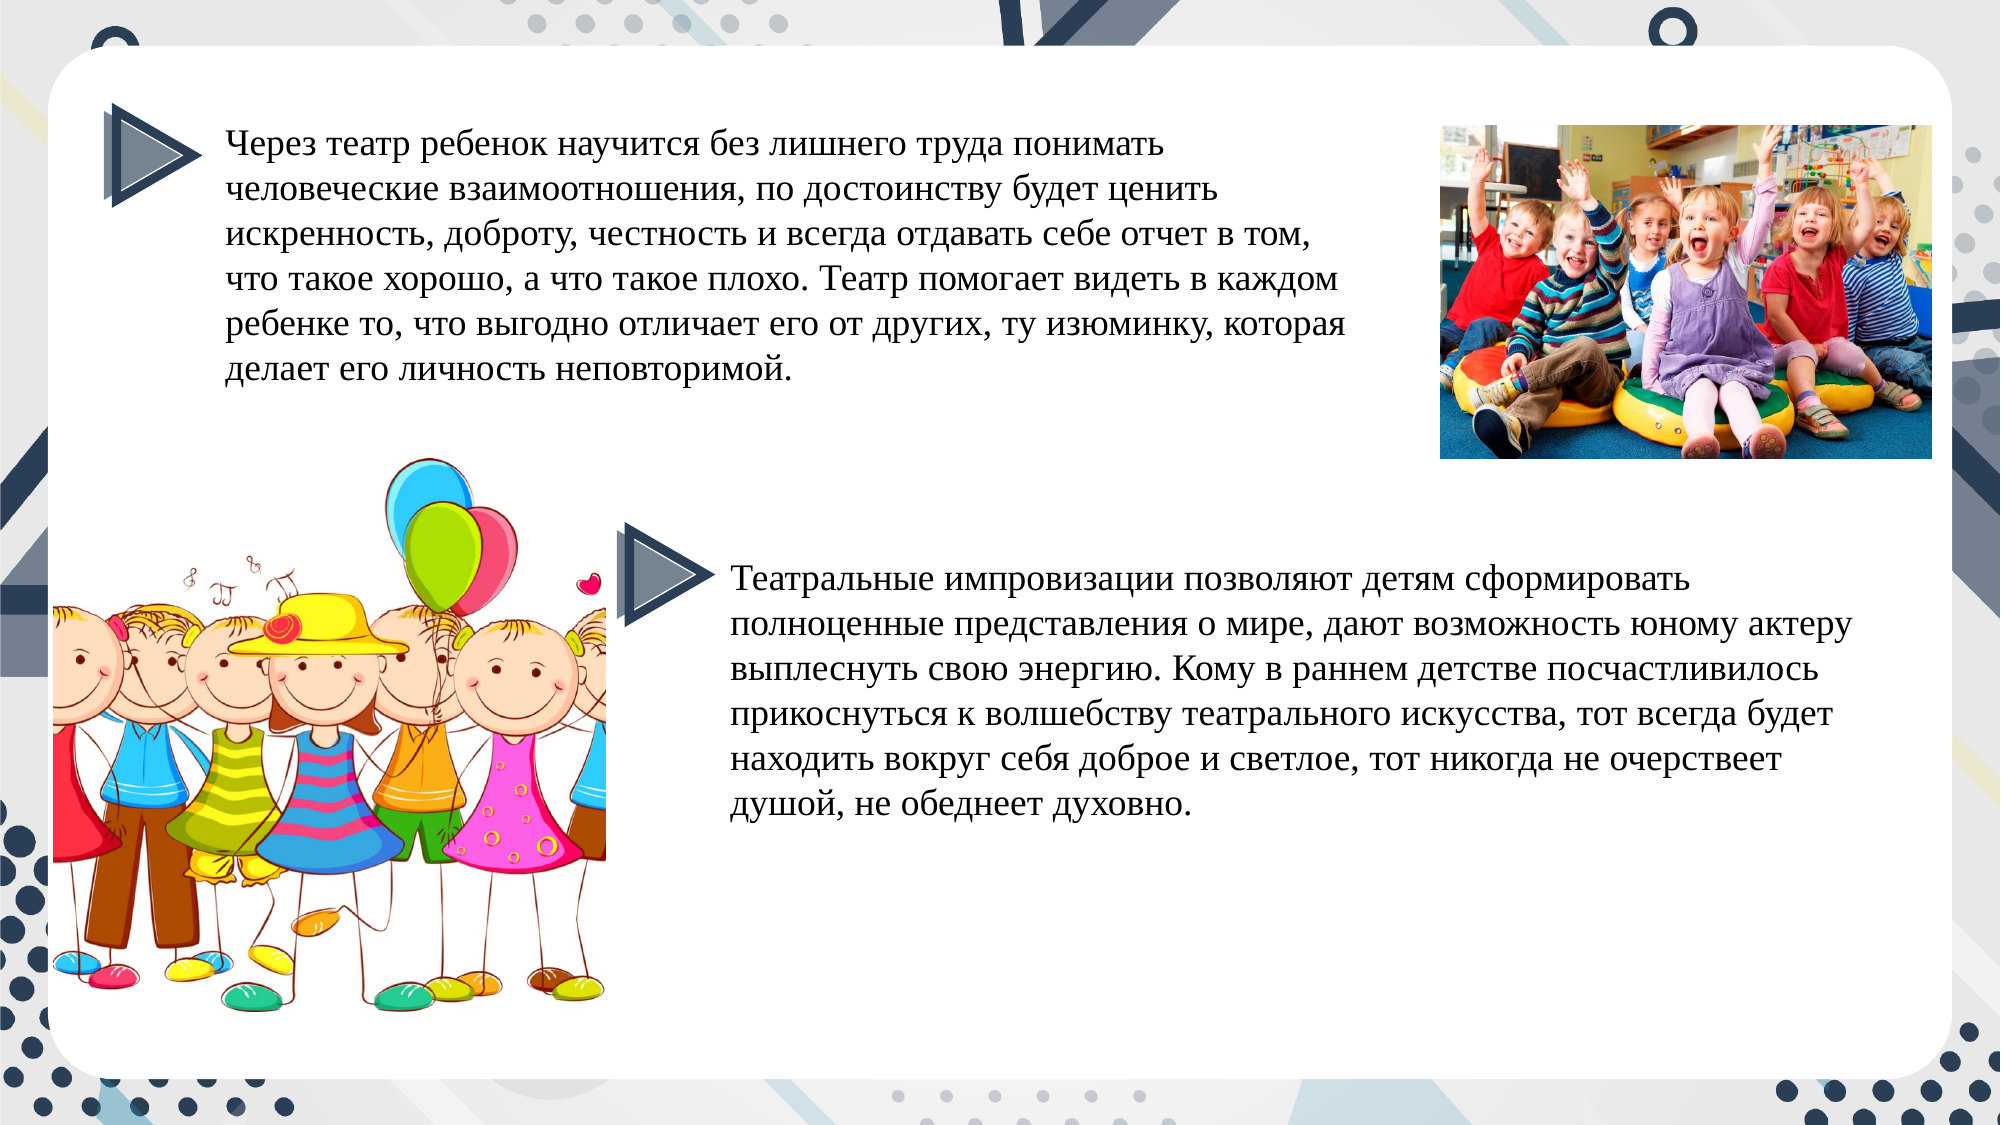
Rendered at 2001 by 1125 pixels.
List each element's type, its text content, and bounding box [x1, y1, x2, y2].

text_box [115, 109, 196, 202]
text_box [615, 528, 628, 621]
text_box Через театр ребенок научится без лишнего труда понимать человеческие взаимоотношения, по достоинству будет ценить искренность, доброту, честность и всегда отдавать себе отчет в том, что такое хорошо, а что такое плохо. Театр помогает видеть в каждом ребенке то, что выгодно отличает его от других, ту изюминку, которая делает его личность неповторимой. [210, 110, 1386, 396]
picture [0, 0, 2000, 1125]
text_box [102, 109, 115, 202]
text_box [628, 528, 709, 621]
text_box Театральные импровизации позволяют детям сформировать полноценные представления о мире, дают возможность юному актеру выплеснуть свою энергию. Кому в раннем детстве посчастливилось прикоснуться к волшебству театрального искусства, тот всегда будет находить вокруг себя доброе и светлое, тот никогда не очерствеет душой, не обеднеет духовно. [715, 545, 1913, 831]
